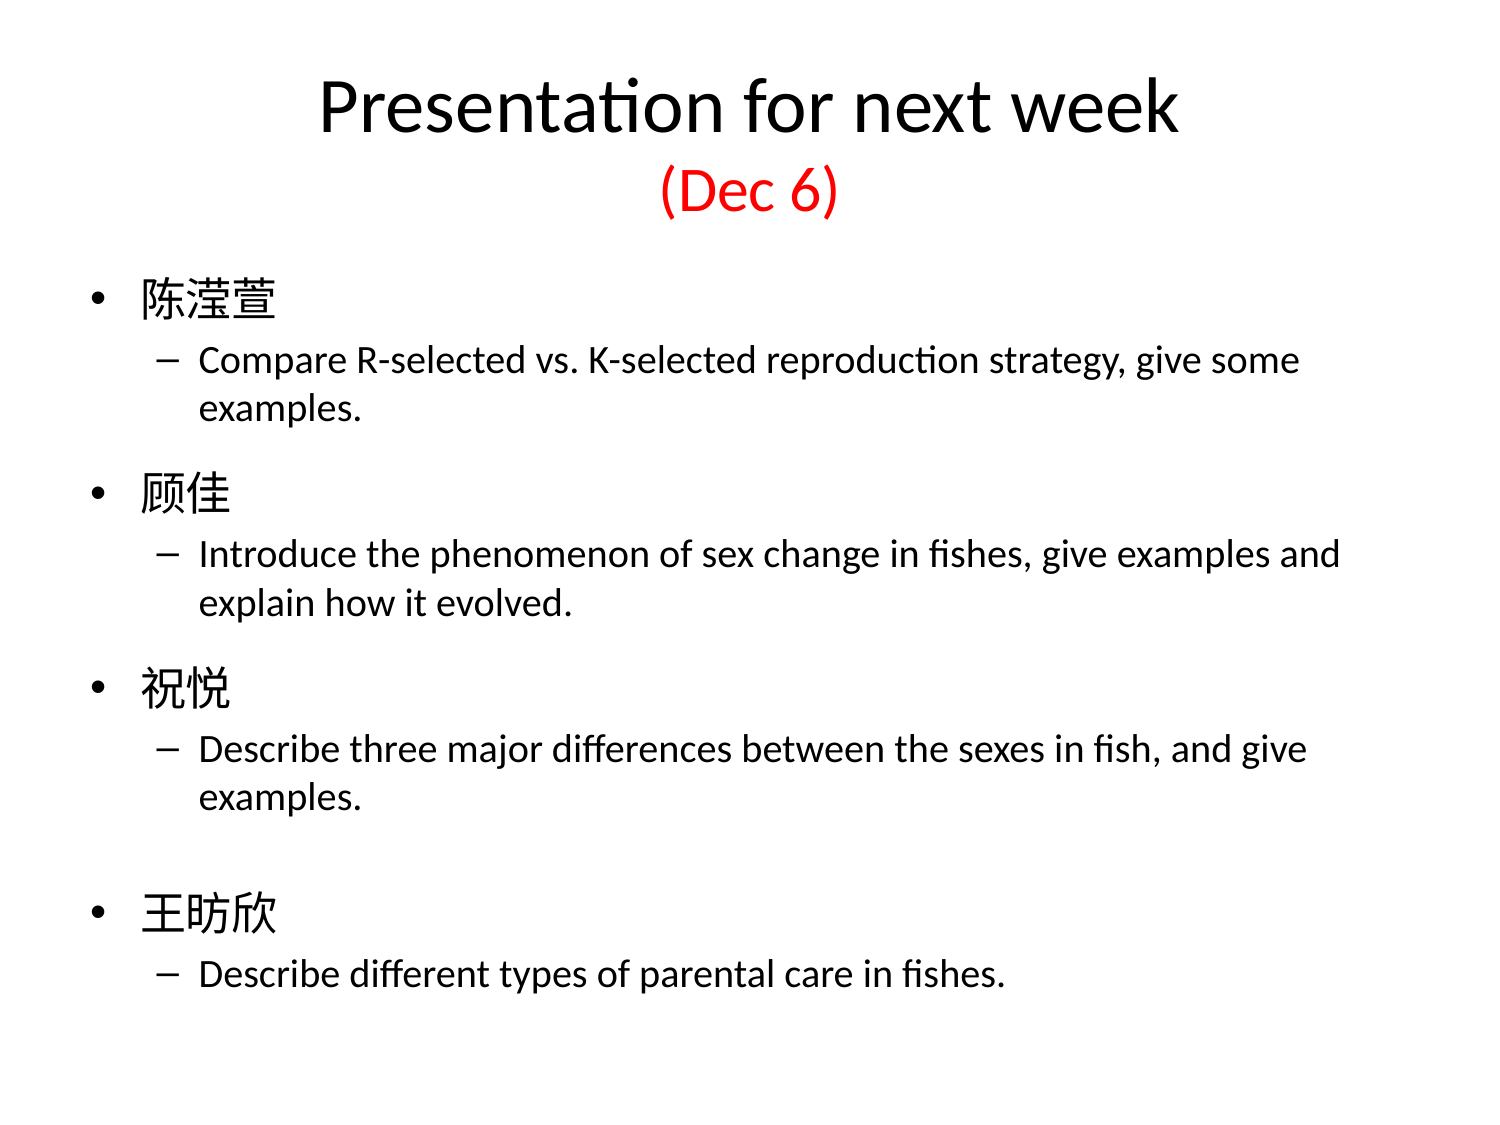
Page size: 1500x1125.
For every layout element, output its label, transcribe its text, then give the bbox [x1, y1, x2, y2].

list 陈滢萱 Compare R-selected vs. K-selected reproduction strategy, give some examples. 顾佳 Introduce the phenomenon of sex change in fishes, give examples and explain how it evolved. 祝悦 Describe three major differences between the sexes in fish, and give examples. 王昉欣 Describe different types of parental care in fishes. [75, 262, 1425, 1005]
title Presentation for next week (Dec 6) [75, 45, 1425, 233]
